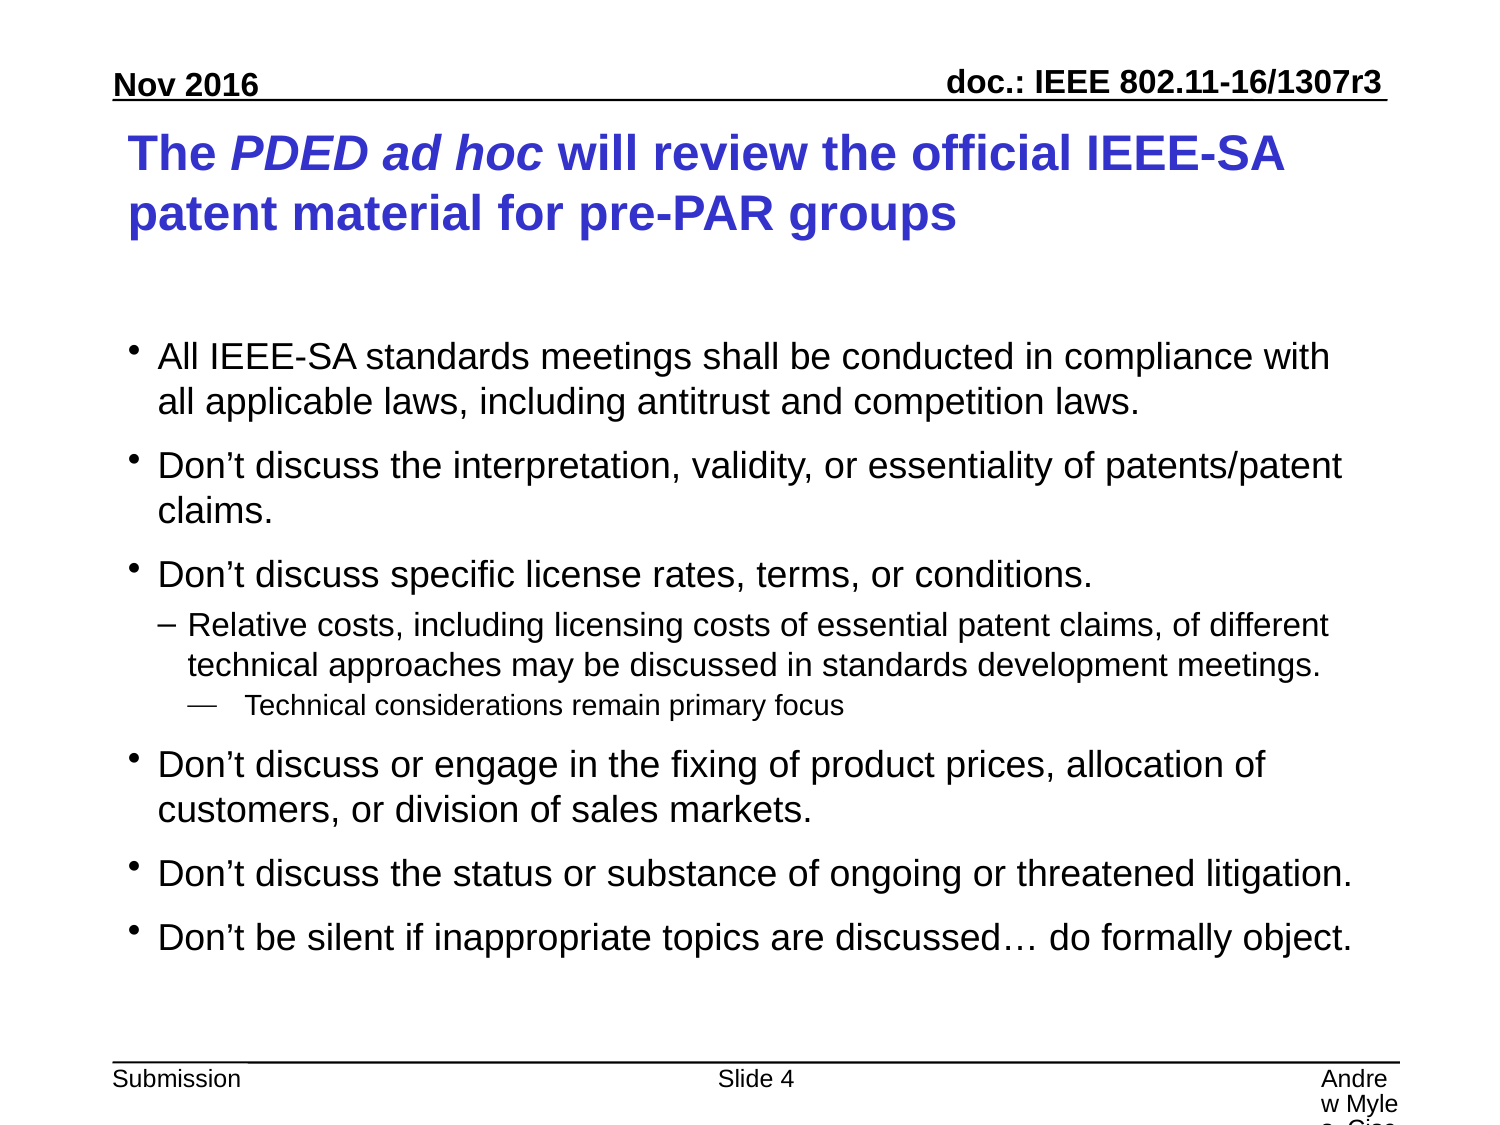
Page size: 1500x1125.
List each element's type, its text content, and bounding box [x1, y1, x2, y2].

slide_number Slide 4 [709, 1061, 803, 1093]
title The PDED ad hoc will review the official IEEE-SA patent material for pre-PAR groups [112, 112, 1388, 288]
footer Andrew Myles, Cisco [1320, 1061, 1402, 1093]
list All IEEE-SA standards meetings shall be conducted in compliance with all applicable laws, including antitrust and competition laws. Don’t discuss the interpretation, validity, or essentiality of patents/patent claims. Don’t discuss specific license rates, terms, or conditions. Relative costs, including licensing costs of essential patent claims, of different technical approaches may be discussed in standards development meetings. Technical considerations remain primary focus Don’t discuss or engage in the fixing of product prices, allocation of customers, or division of sales markets. Don’t discuss the status or substance of ongoing or threatened litigation. Don’t be silent if inappropriate topics are discussed… do formally object. [112, 324, 1388, 1000]
